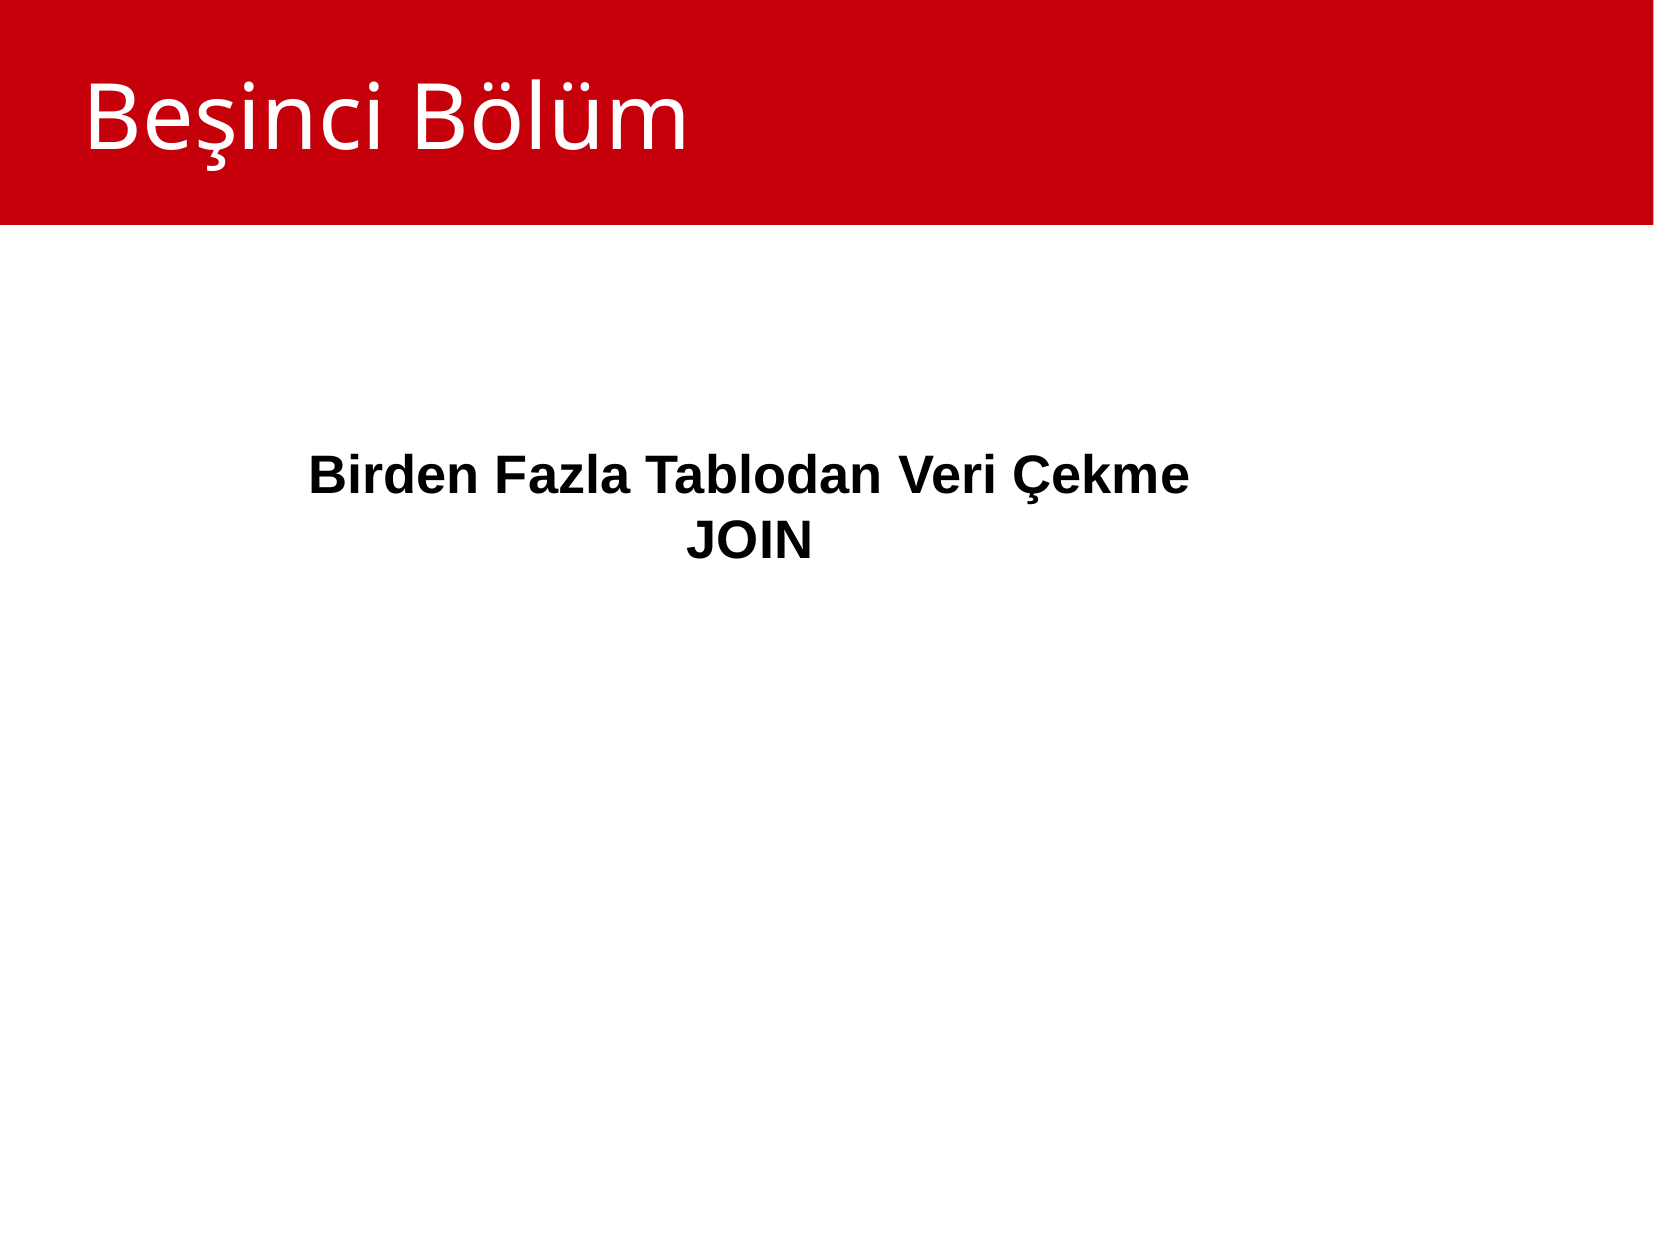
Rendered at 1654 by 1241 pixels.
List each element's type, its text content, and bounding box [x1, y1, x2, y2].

title Beşinci Bölüm [82, 9, 1654, 217]
text_box Birden Fazla Tablodan Veri Çekme JOIN [149, 437, 1350, 550]
